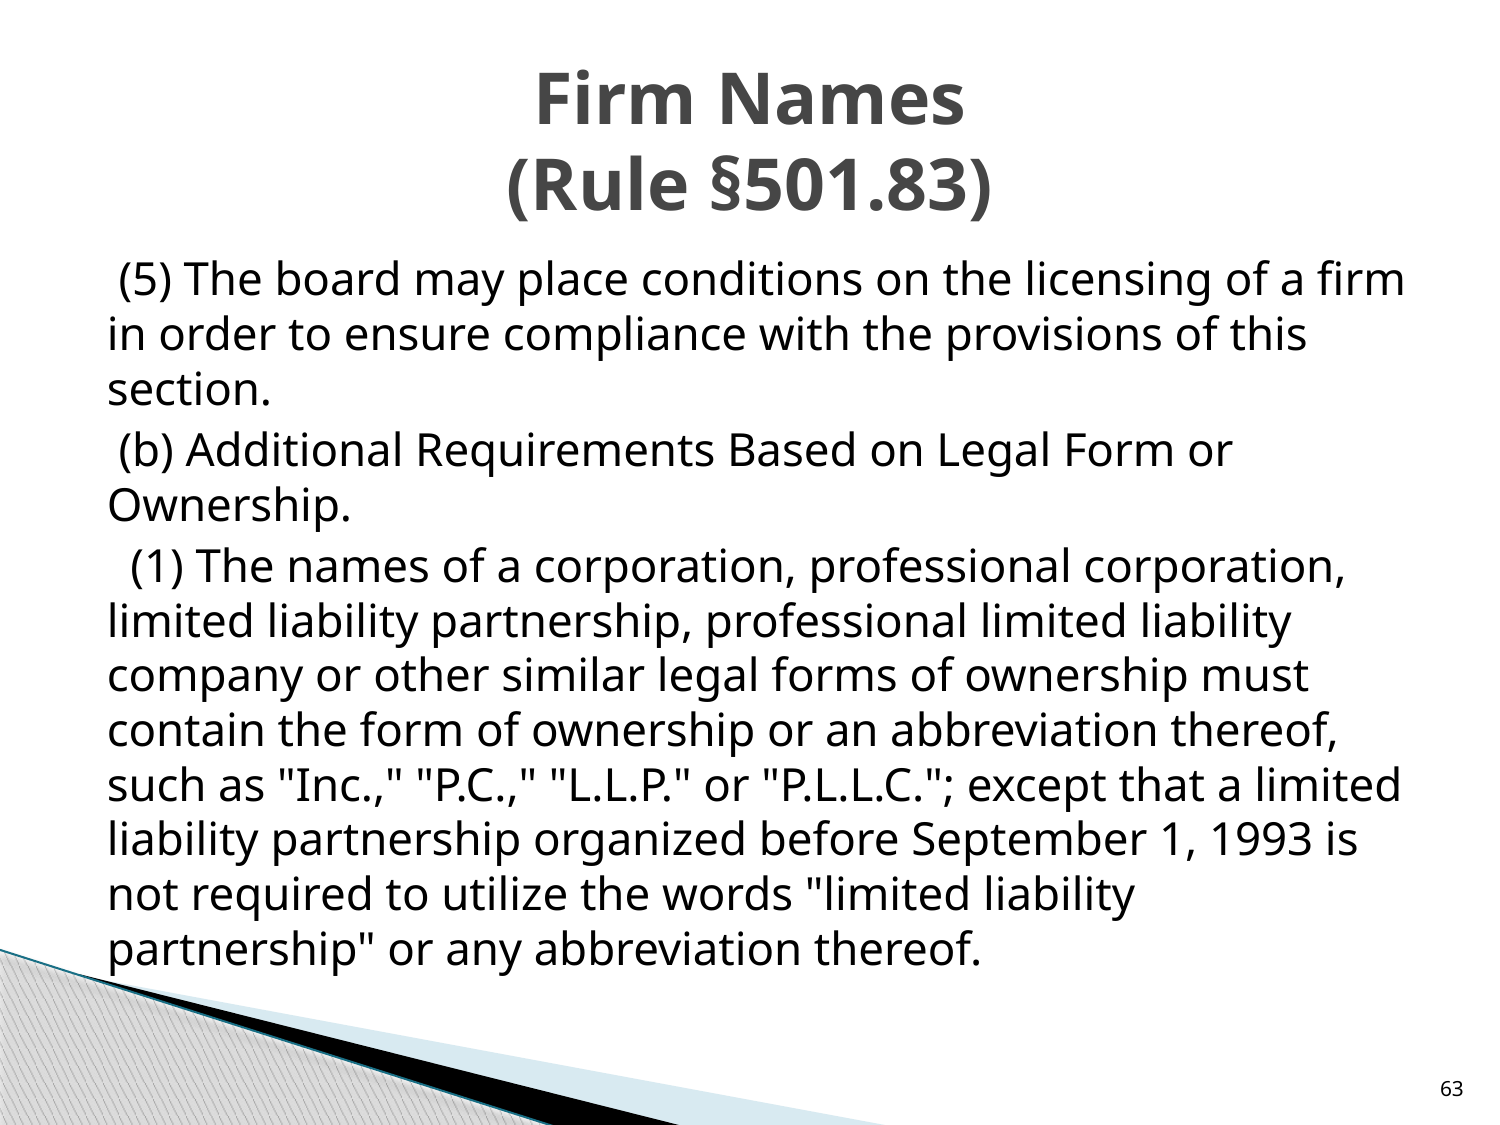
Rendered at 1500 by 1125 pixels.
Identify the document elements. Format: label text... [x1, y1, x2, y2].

list (5) The board may place conditions on the licensing of a firm in order to ensure compliance with the provisions of this section. (b) Additional Requirements Based on Legal Form or Ownership. (1) The names of a corporation, professional corporation, limited liability partnership, professional limited liability company or other similar legal forms of ownership must contain the form of ownership or an abbreviation thereof, such as "Inc.," "P.C.," "L.L.P." or "P.L.L.C."; except that a limited liability partnership organized before September 1, 1993 is not required to utilize the words "limited liability partnership" or any abbreviation thereof. [75, 243, 1425, 986]
slide_number 63 [1418, 1051, 1479, 1112]
title Firm Names (Rule §501.83) [75, 45, 1425, 233]
